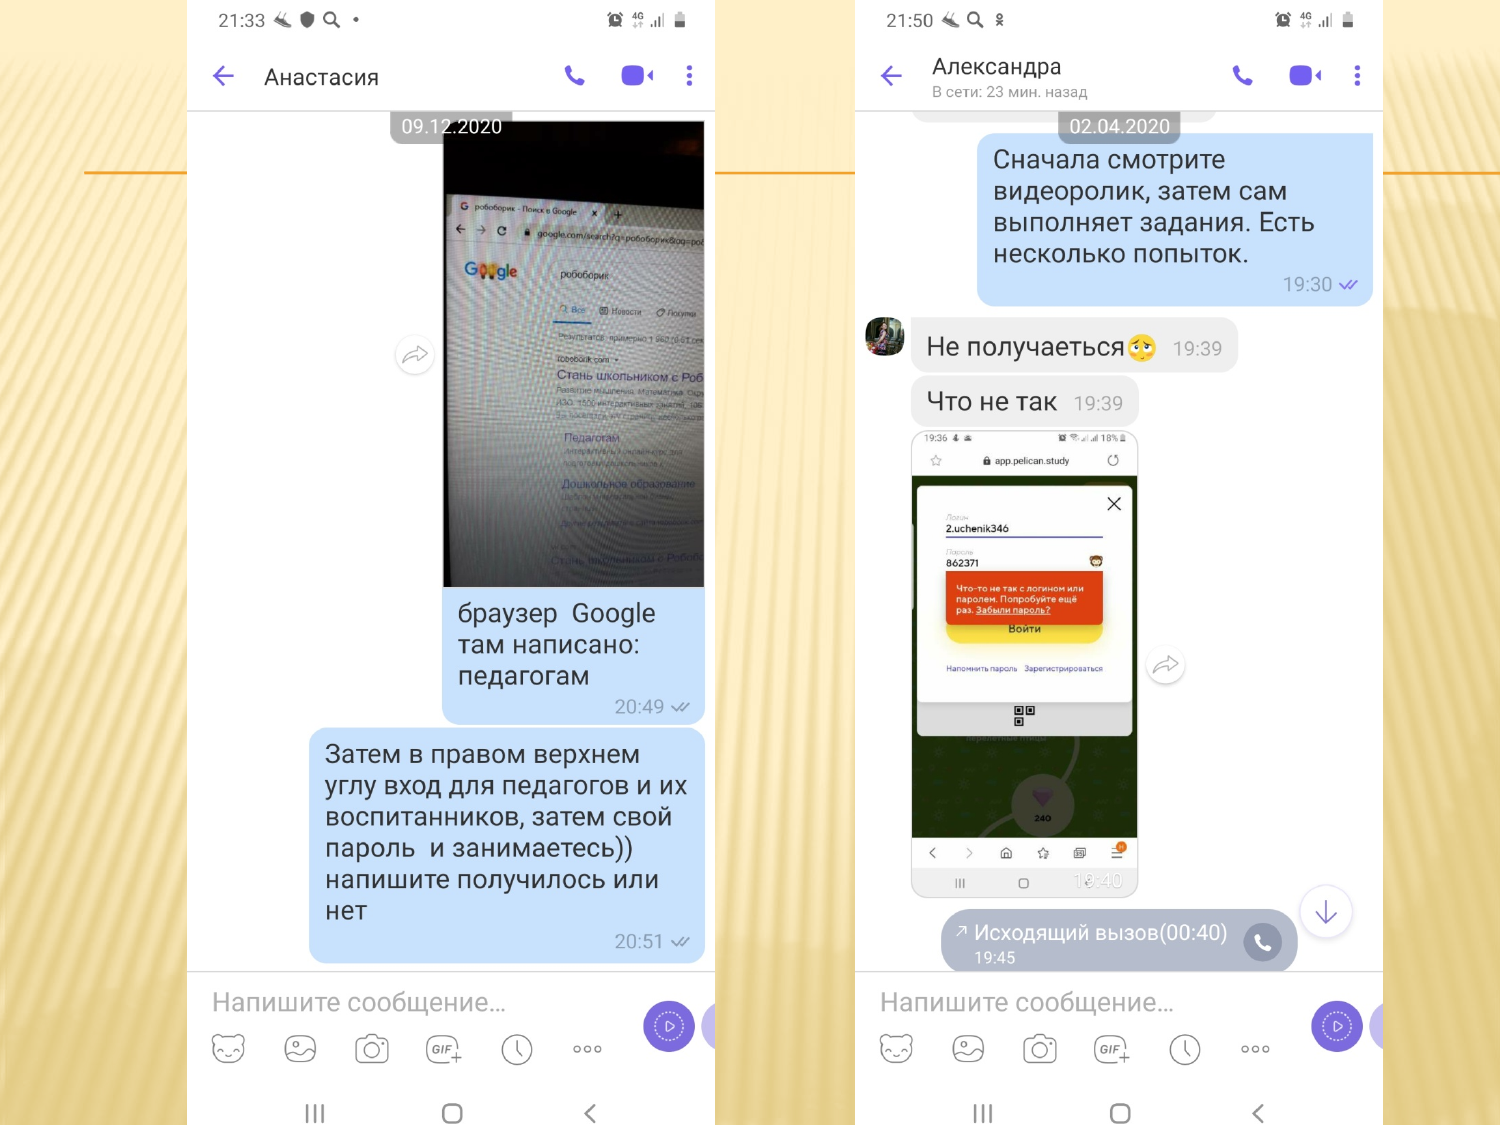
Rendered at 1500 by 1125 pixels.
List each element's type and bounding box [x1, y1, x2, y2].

picture [855, 0, 1384, 1125]
picture [187, 0, 716, 1125]
